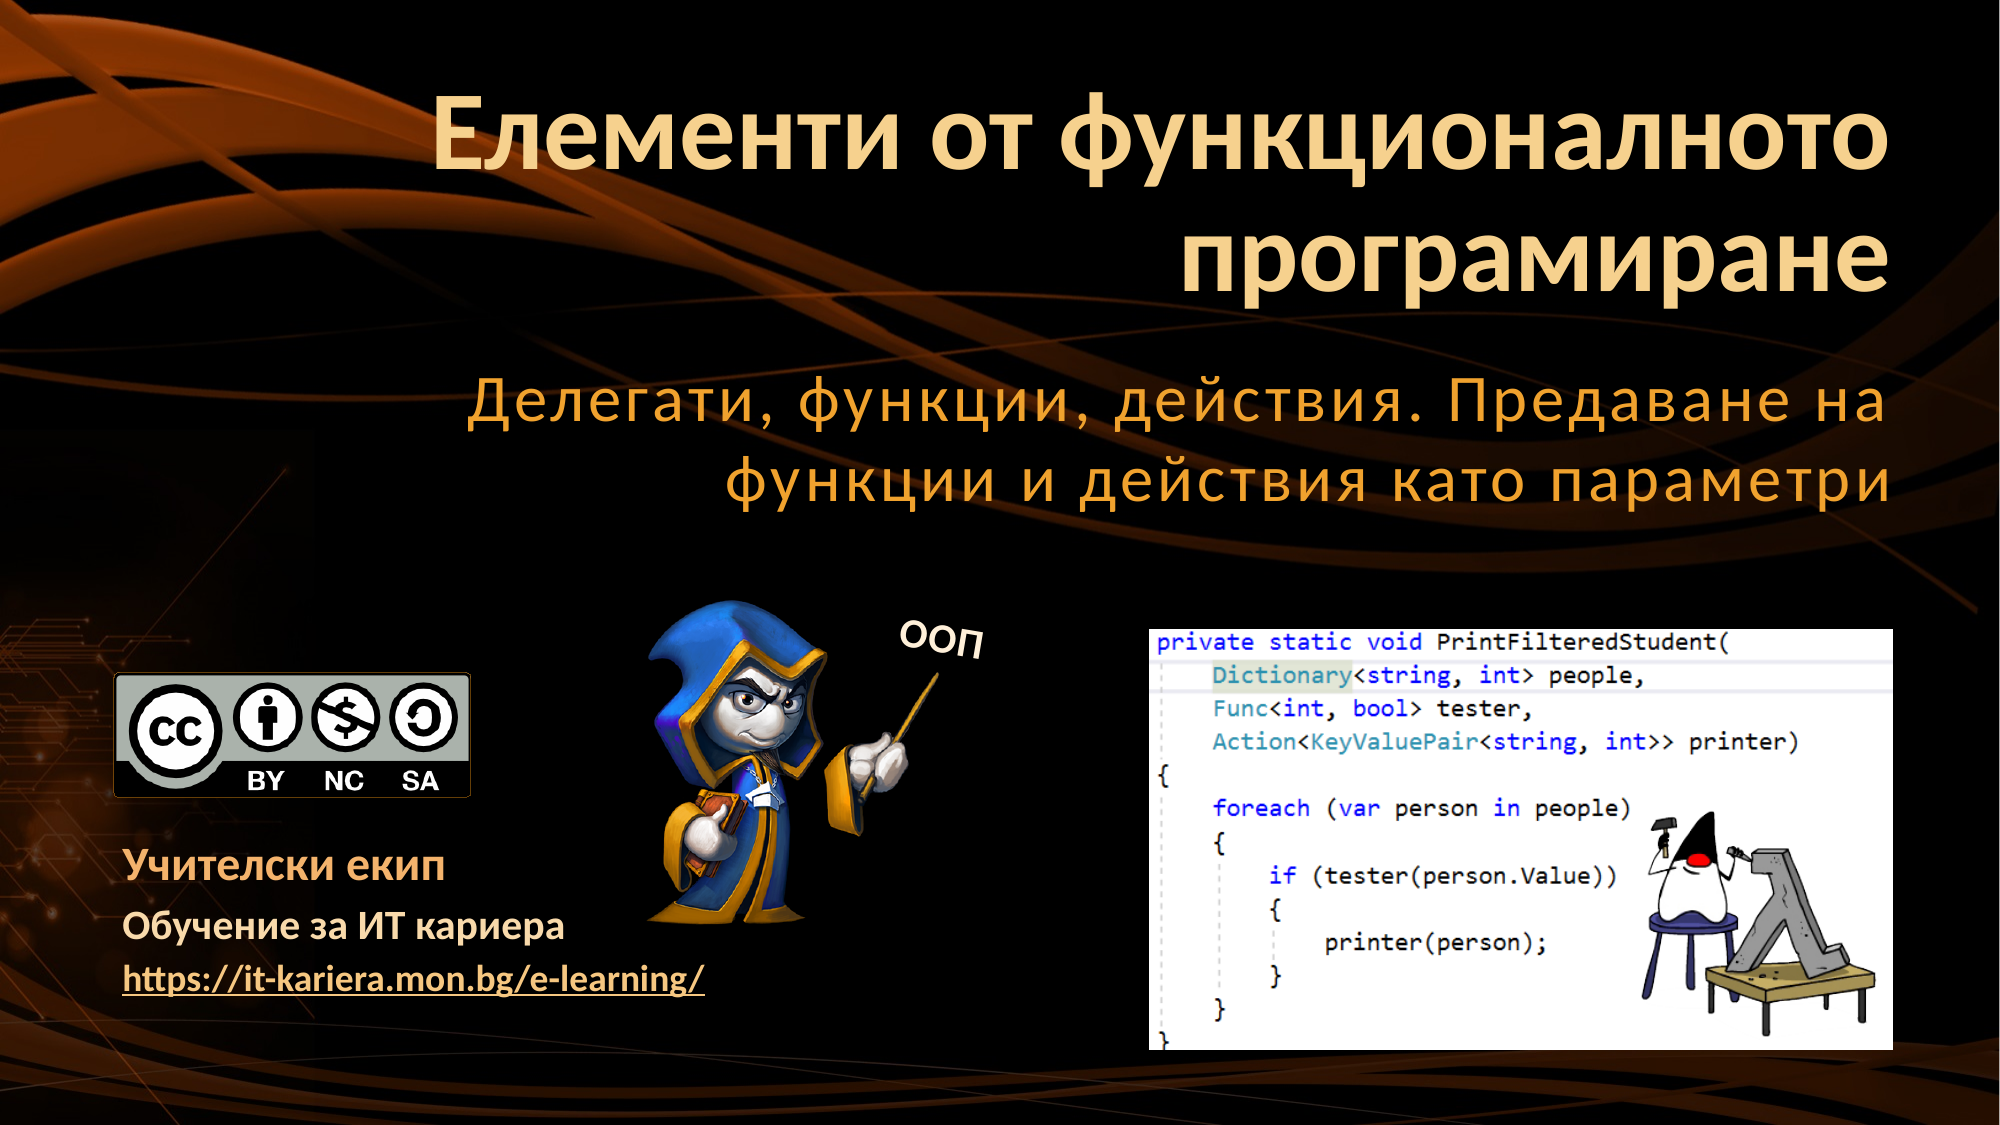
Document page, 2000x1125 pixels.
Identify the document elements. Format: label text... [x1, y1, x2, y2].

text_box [113, 598, 1000, 1013]
subtitle Делегати, функции, действия. Предаване на функции и действия като параметри [262, 354, 1893, 563]
title Елементи от функционалното програмиране [37, 62, 1892, 326]
picture [0, 0, 2000, 1125]
